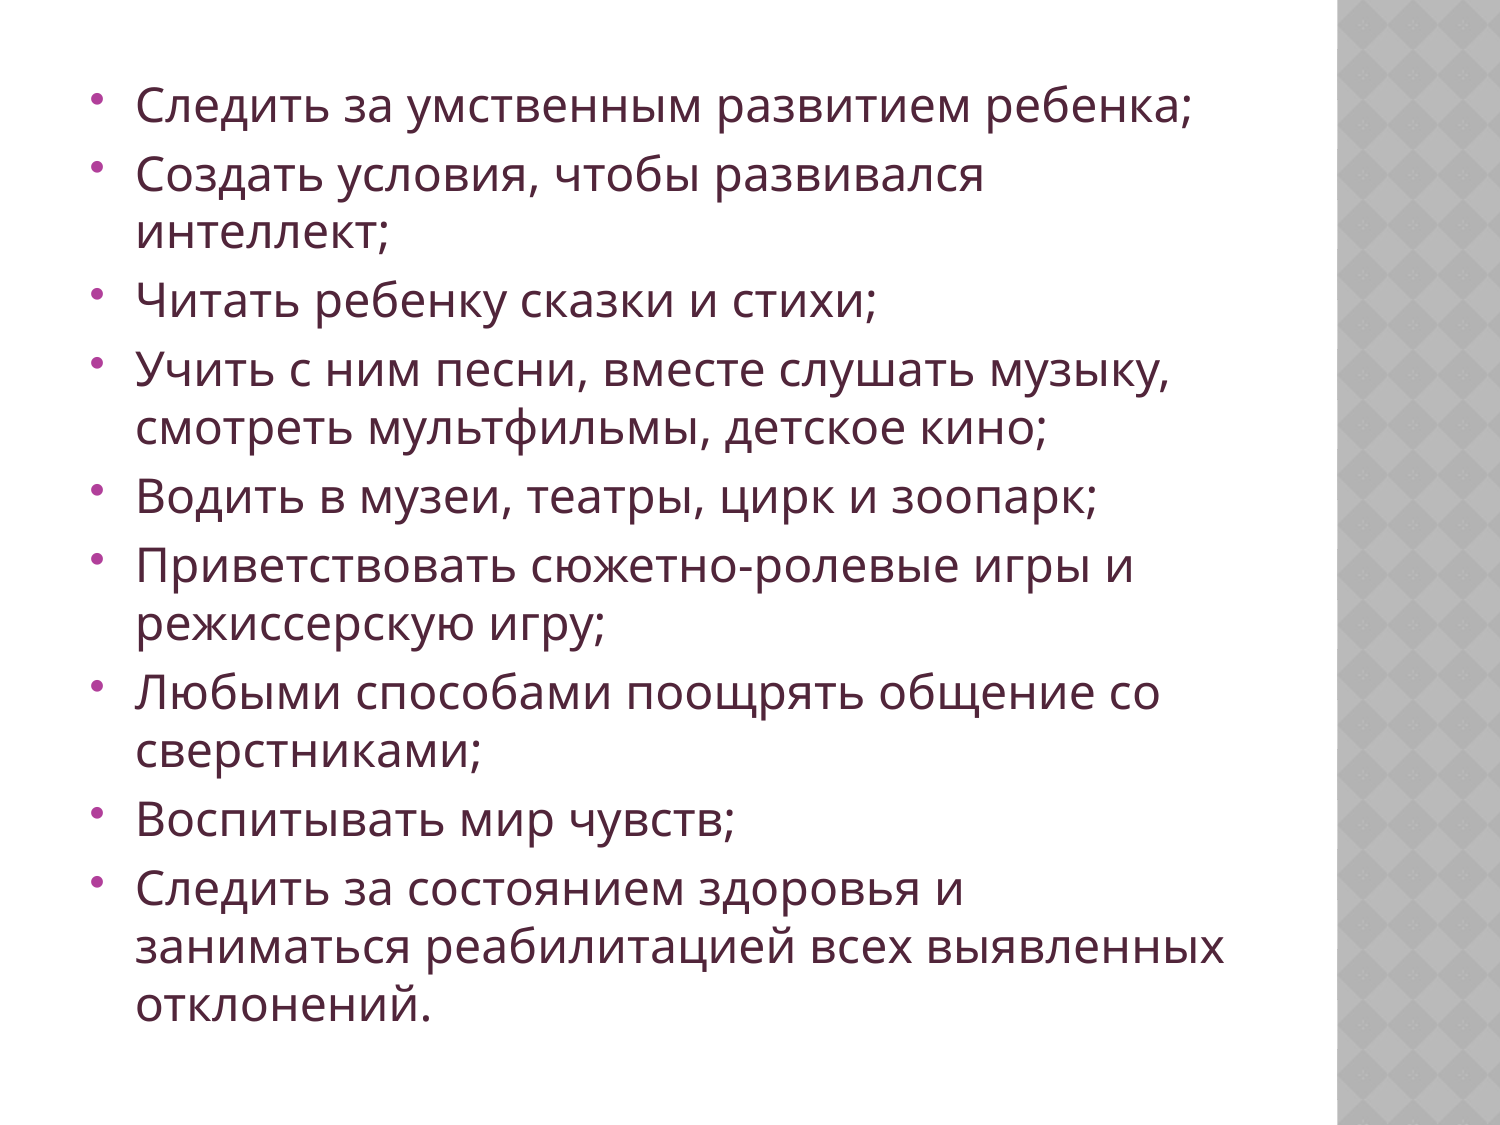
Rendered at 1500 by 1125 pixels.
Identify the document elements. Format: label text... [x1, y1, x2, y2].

list Следить за умственным развитием ребенка; Создать условия, чтобы развивался интеллект; Читать ребенку сказки и стихи; Учить с ним песни, вместе слушать музыку, смотреть мультфильмы, детское кино; Водить в музеи, театры, цирк и зоопарк; Приветствовать сюжетно-ролевые игры и режиссерскую игру; Любыми способами поощрять общение со сверстниками; Воспитывать мир чувств; Следить за состоянием здоровья и заниматься реабилитацией всех выявленных отклонений. [76, 66, 1265, 1047]
